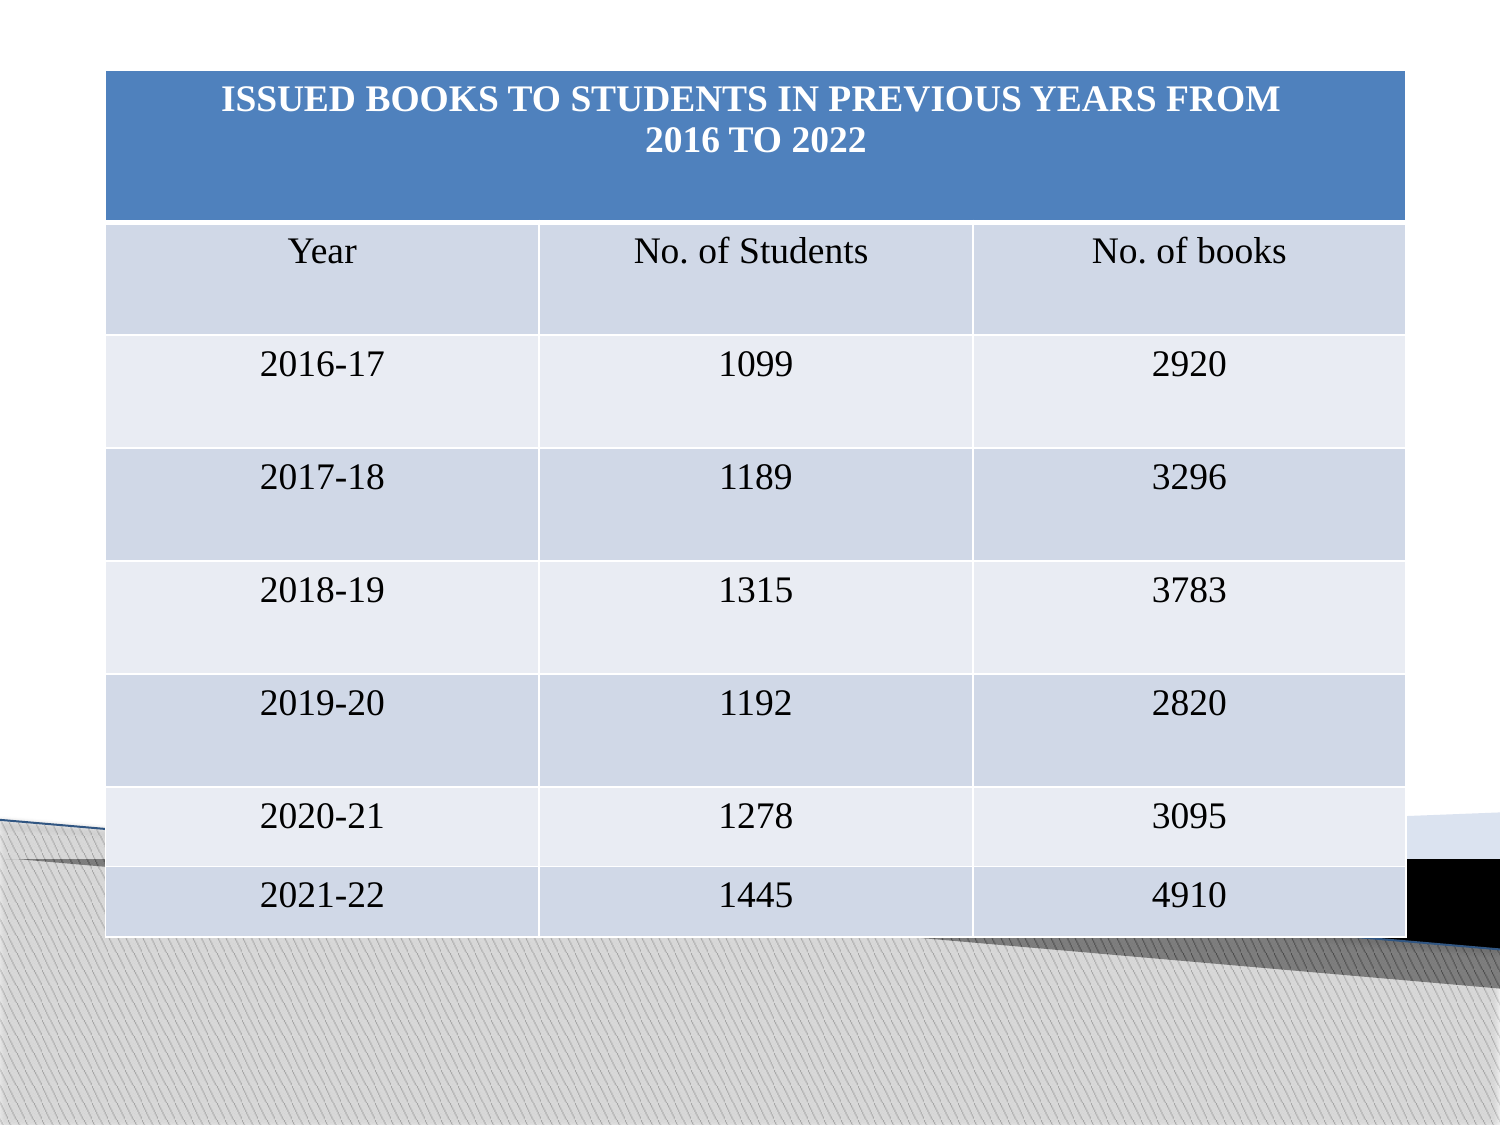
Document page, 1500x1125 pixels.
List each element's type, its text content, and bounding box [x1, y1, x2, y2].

picture [920, 938, 1500, 989]
table_cell 3783 [974, 562, 1405, 673]
table_cell 2920 [974, 336, 1405, 447]
table_cell No. of books [974, 225, 1405, 334]
table_cell 1192 [540, 675, 972, 786]
table_cell 1445 [540, 867, 972, 936]
table_cell 3095 [974, 788, 1405, 866]
table_cell 2820 [974, 675, 1405, 786]
table_cell 2019-20 [106, 675, 538, 786]
table_cell 4910 [974, 867, 1405, 936]
table_cell No. of Students [540, 225, 972, 334]
table_cell 2017-18 [106, 449, 538, 560]
table_cell 3296 [974, 449, 1405, 560]
table_cell 2016-17 [106, 336, 538, 447]
table_cell Year [106, 225, 538, 334]
table_cell 2020-21 [106, 788, 538, 866]
table_cell 1315 [540, 562, 972, 673]
table_cell 1099 [540, 336, 972, 447]
table_cell 2018-19 [106, 562, 538, 673]
table_cell 2021-22 [106, 867, 538, 936]
table_cell 1278 [540, 788, 972, 866]
picture [5, 859, 105, 867]
table_header ISSUED BOOKS TO STUDENTS IN PREVIOUS YEARS FROM 2016 TO 2022 [106, 71, 1405, 220]
table_cell 1189 [540, 449, 972, 560]
